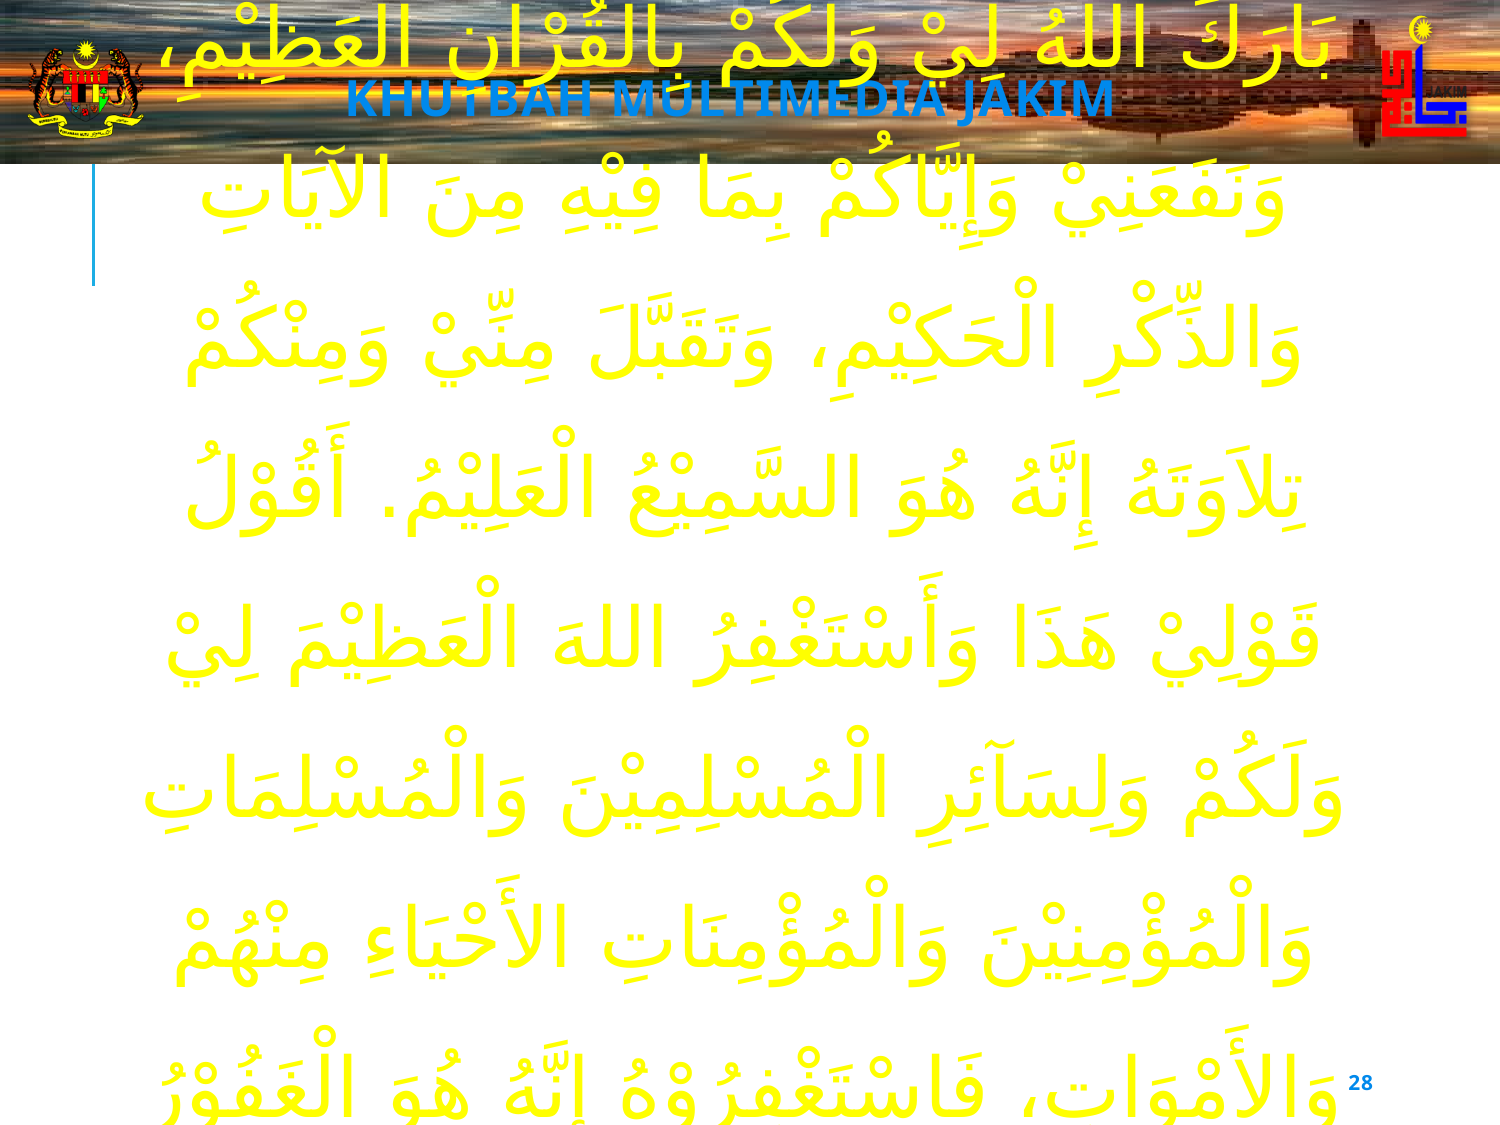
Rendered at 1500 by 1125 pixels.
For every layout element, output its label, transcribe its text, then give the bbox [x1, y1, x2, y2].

text_box بَارَكَ اللهُ لِيْ وَلَكُمْ بِالْقُرْآنِ الْعَظِيْمِ، وَنَفَعَنِيْ وَإِيَّاكُمْ بِمَا فِيْهِ مِنَ الآيَاتِ وَالذِّكْرِ الْحَكِيْمِ، وَتَقَبَّلَ مِنِّيْ وَمِنْكُمْ تِلاَوَتَهُ إِنَّهُ هُوَ السَّمِيْعُ الْعَلِيْمُ. أَقُوْلُ قَوْلِيْ هَذَا وَأَسْتَغْفِرُ اللهَ الْعَظِيْمَ لِيْ وَلَكُمْ وَلِسَآئِرِ الْمُسْلِمِيْنَ وَالْمُسْلِمَاتِ وَالْمُؤْمِنِيْنَ وَالْمُؤْمِنَاتِ الأَحْيَاءِ مِنْهُمْ وَالأَمْوَاتِ، فَاسْتَغْفِرُوْهُ إِنَّهُ هُوَ الْغَفُوْرُ الرَّحِيْمُ. [70, 172, 1418, 1125]
slide_number 28 [1333, 1061, 1454, 1107]
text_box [0, 0, 1500, 165]
